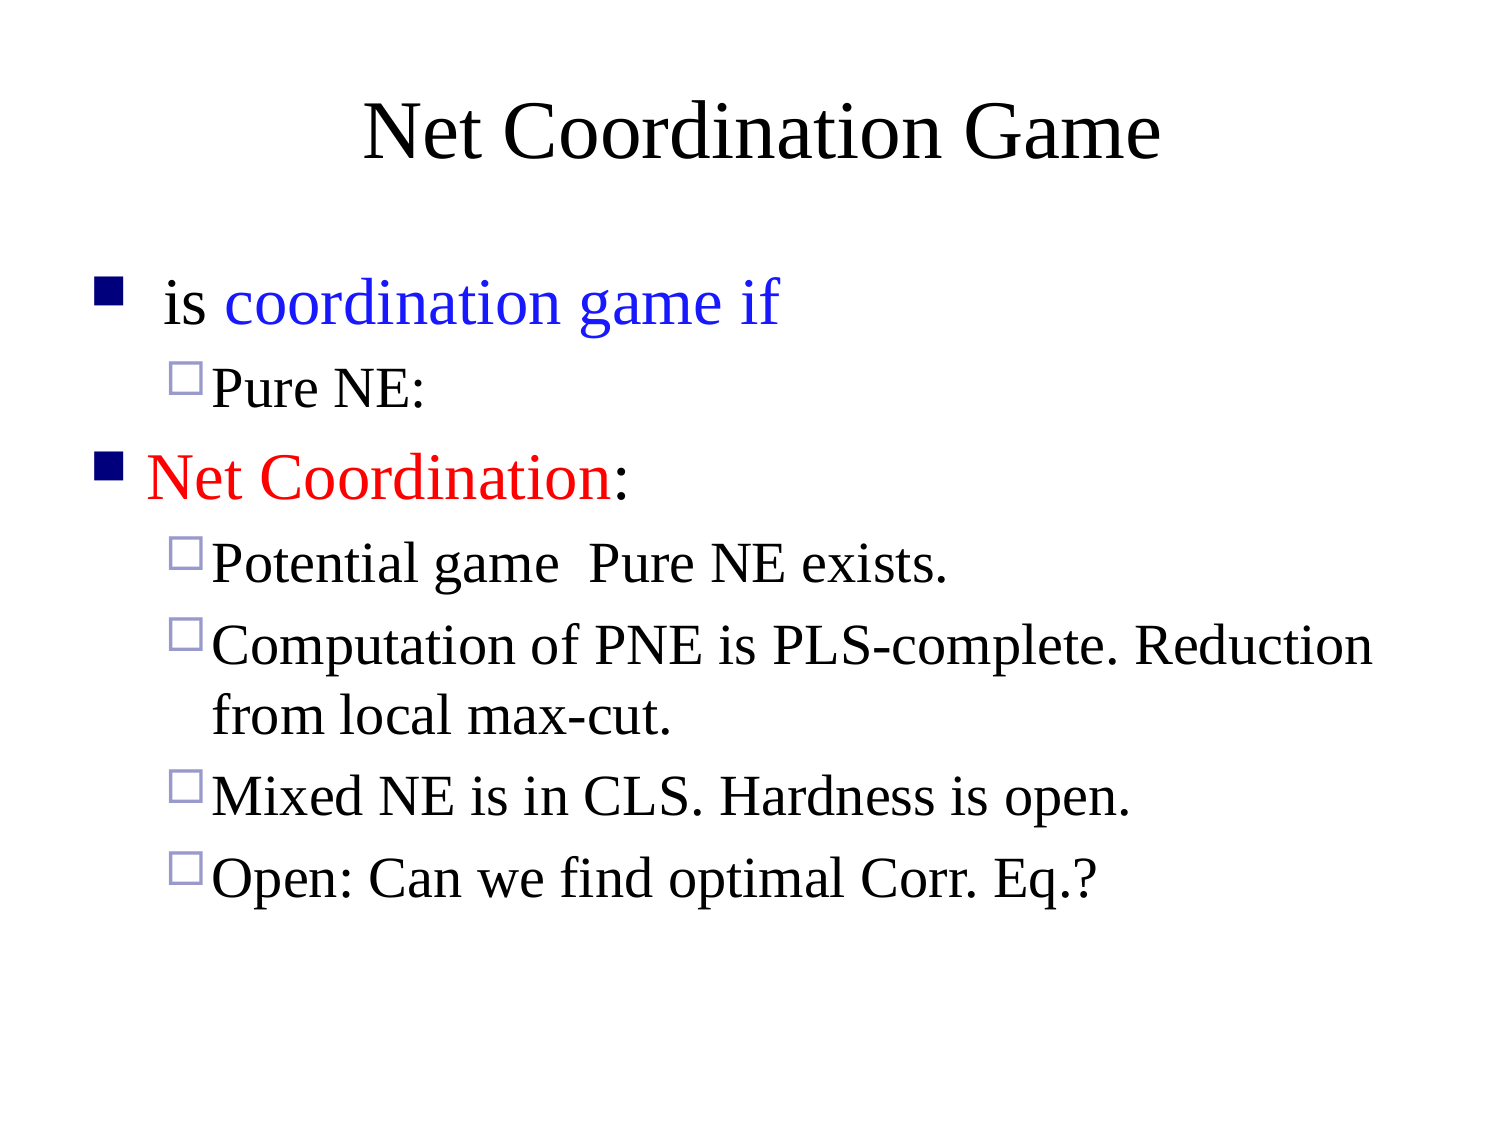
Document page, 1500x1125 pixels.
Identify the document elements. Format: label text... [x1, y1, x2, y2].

text_box [0, 0, 1500, 213]
title Net Coordination Game [87, 12, 1438, 238]
